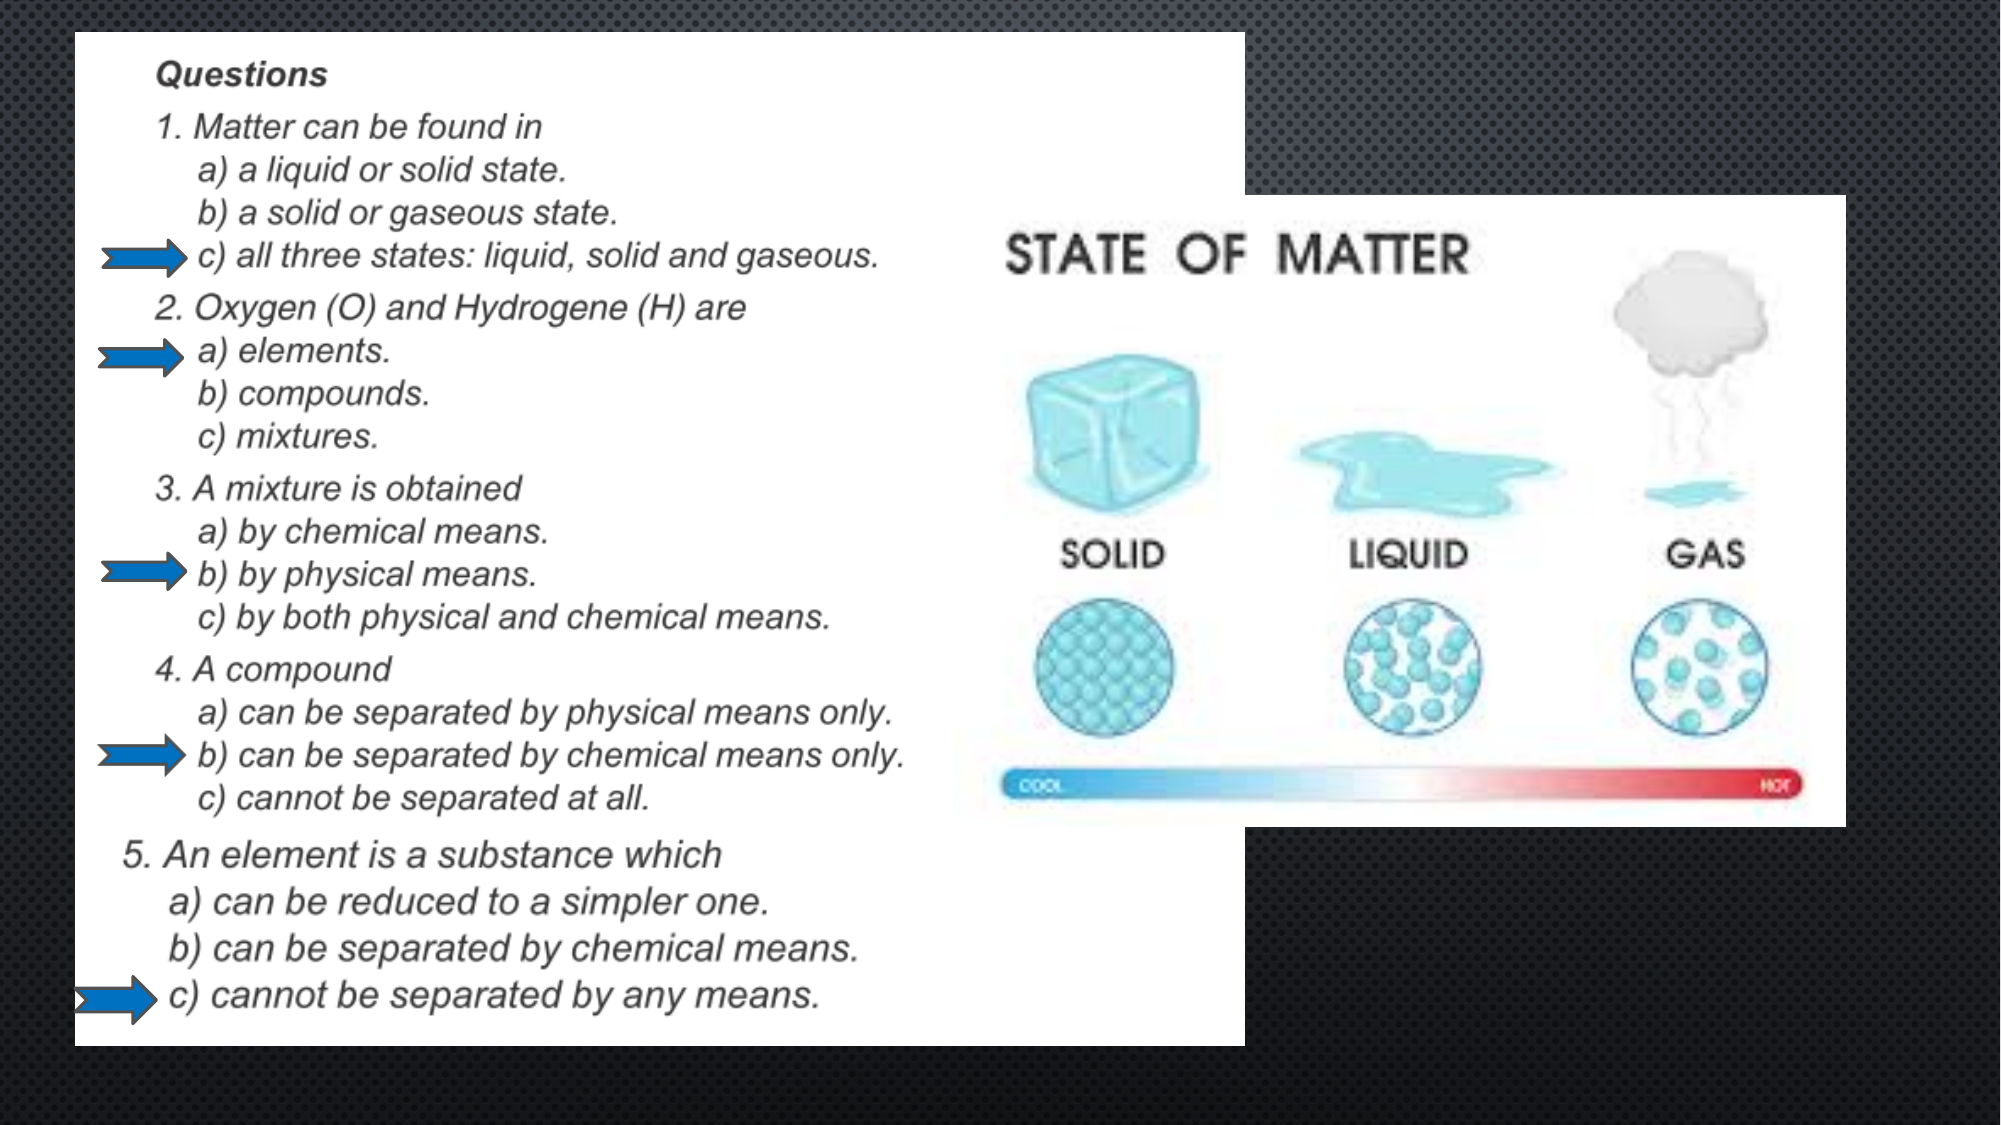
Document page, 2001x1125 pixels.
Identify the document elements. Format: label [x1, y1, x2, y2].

picture [74, 31, 1846, 1046]
